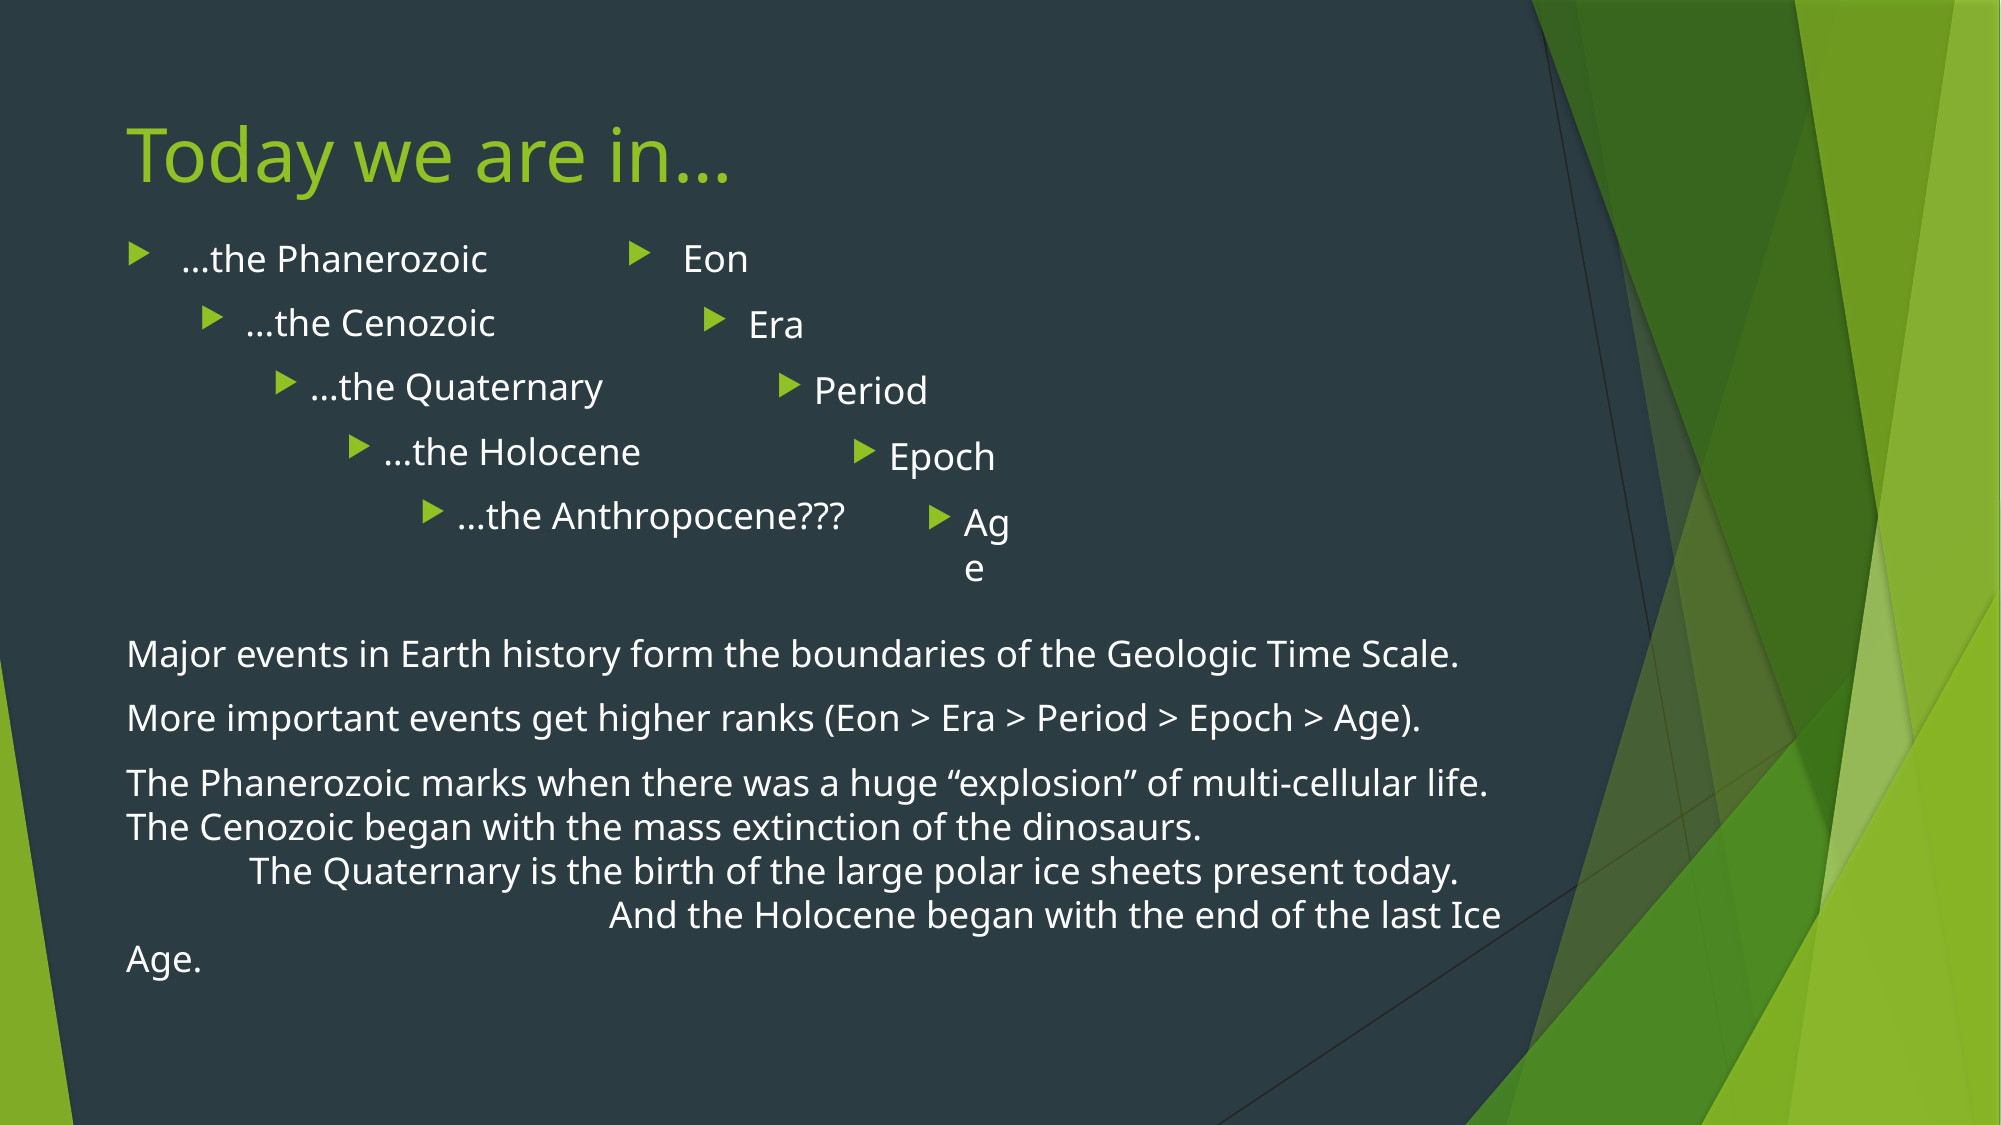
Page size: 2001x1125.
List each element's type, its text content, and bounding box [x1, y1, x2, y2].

list …the Phanerozoic …the Cenozoic …the Quaternary …the Holocene …the Anthropocene??? Major events in Earth history form the boundaries of the Geologic Time Scale. More important events get higher ranks (Eon > Era > Period > Epoch > Age). The Phanerozoic marks when there was a huge “explosion” of multi-cellular life. The Cenozoic began with the mass extinction of the dinosaurs. The Quaternary is the birth of the large polar ice sheets present today. And the Holocene began with the end of the last Ice Age. [1043, 227, 1522, 992]
title Today we are in… [111, 99, 1522, 227]
list …the Phanerozoic …the Cenozoic …the Quaternary …the Holocene …the Anthropocene??? Major events in Earth history form the boundaries of the Geologic Time Scale. More important events get higher ranks (Eon > Era > Period > Epoch > Age). The Phanerozoic marks when there was a huge “explosion” of multi-cellular life. The Cenozoic began with the mass extinction of the dinosaurs. The Quaternary is the birth of the large polar ice sheets present today. And the Holocene began with the end of the last Ice Age. [111, 227, 611, 992]
list Eon Era Period Epoch Age [611, 227, 1043, 992]
